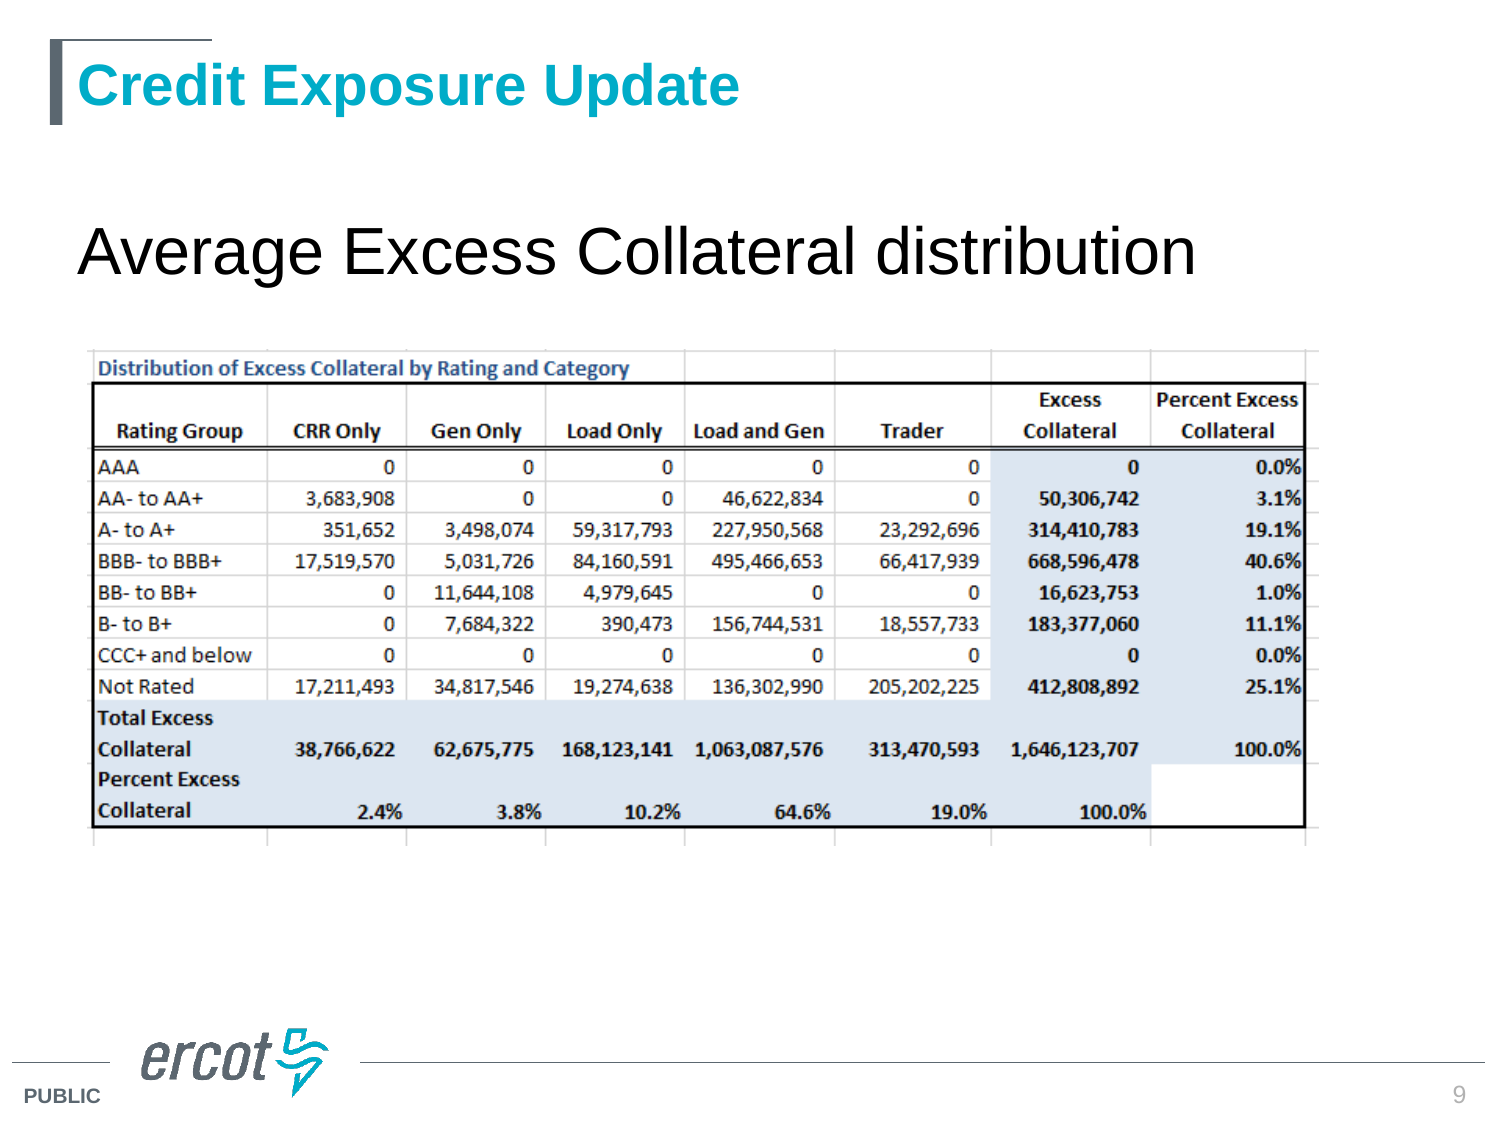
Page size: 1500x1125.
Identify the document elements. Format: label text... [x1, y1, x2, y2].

picture [87, 349, 1319, 846]
picture [137, 1024, 332, 1100]
title Credit Exposure Update [62, 39, 1450, 200]
list Average Excess Collateral distribution [62, 200, 1463, 909]
slide_number 9 [1437, 1076, 1475, 1112]
